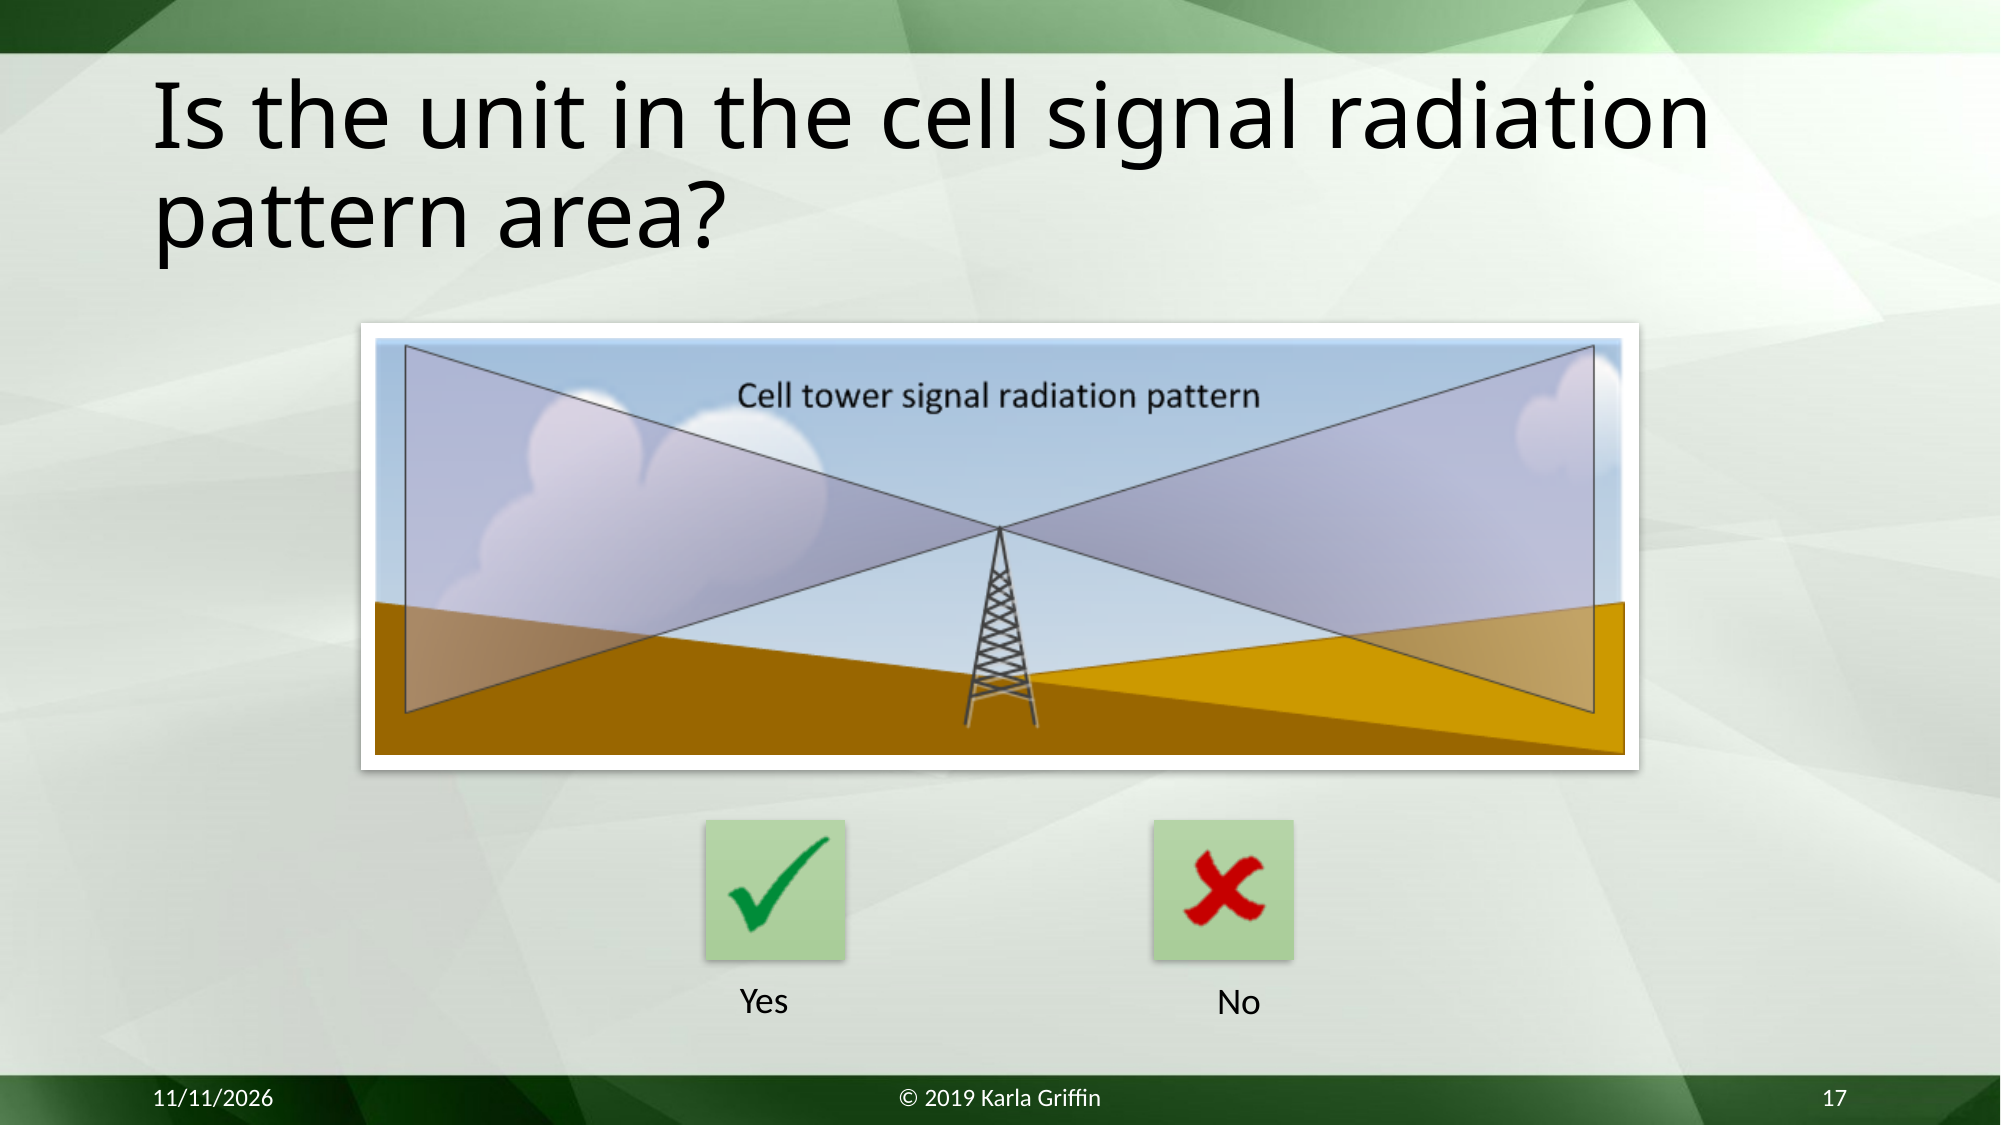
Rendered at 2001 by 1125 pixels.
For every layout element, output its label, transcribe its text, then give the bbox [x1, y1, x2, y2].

footer © 2019 Karla Griffin [662, 1066, 1338, 1125]
title Is the unit in the cell signal radiation pattern area? [137, 59, 1863, 278]
text_box Yes [725, 970, 804, 1029]
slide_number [137, 1066, 588, 1125]
slide_number 17 [1412, 1066, 1863, 1125]
text_box No [1202, 970, 1277, 1030]
text_box [1154, 820, 1294, 960]
picture [0, 0, 2001, 1125]
